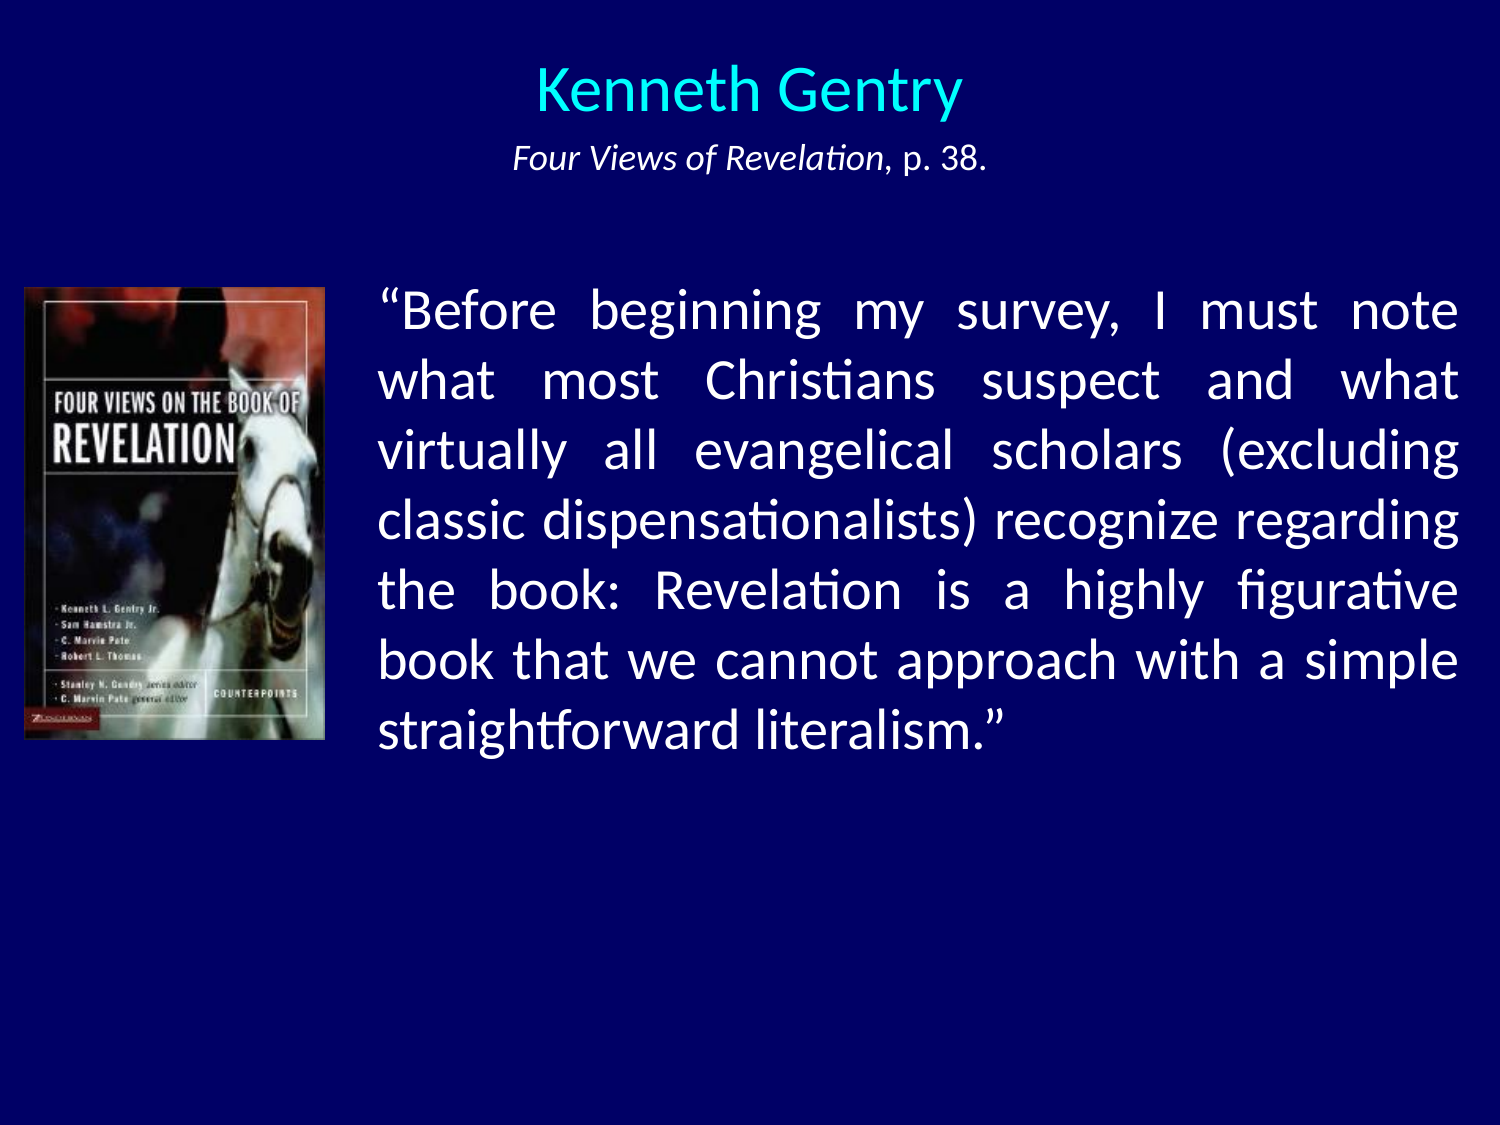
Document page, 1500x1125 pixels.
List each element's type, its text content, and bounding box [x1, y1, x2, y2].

picture [24, 287, 326, 740]
list Kenneth Gentry Four Views of Revelation, p. 38. [356, 37, 1144, 200]
text_box “Before beginning my survey, I must note what most Christians suspect and what virtually all evangelical scholars (excluding classic dispensationalists) recognize regarding the book: Revelation is a highly figurative book that we cannot approach with a simple straightforward literalism.” [362, 263, 1475, 769]
